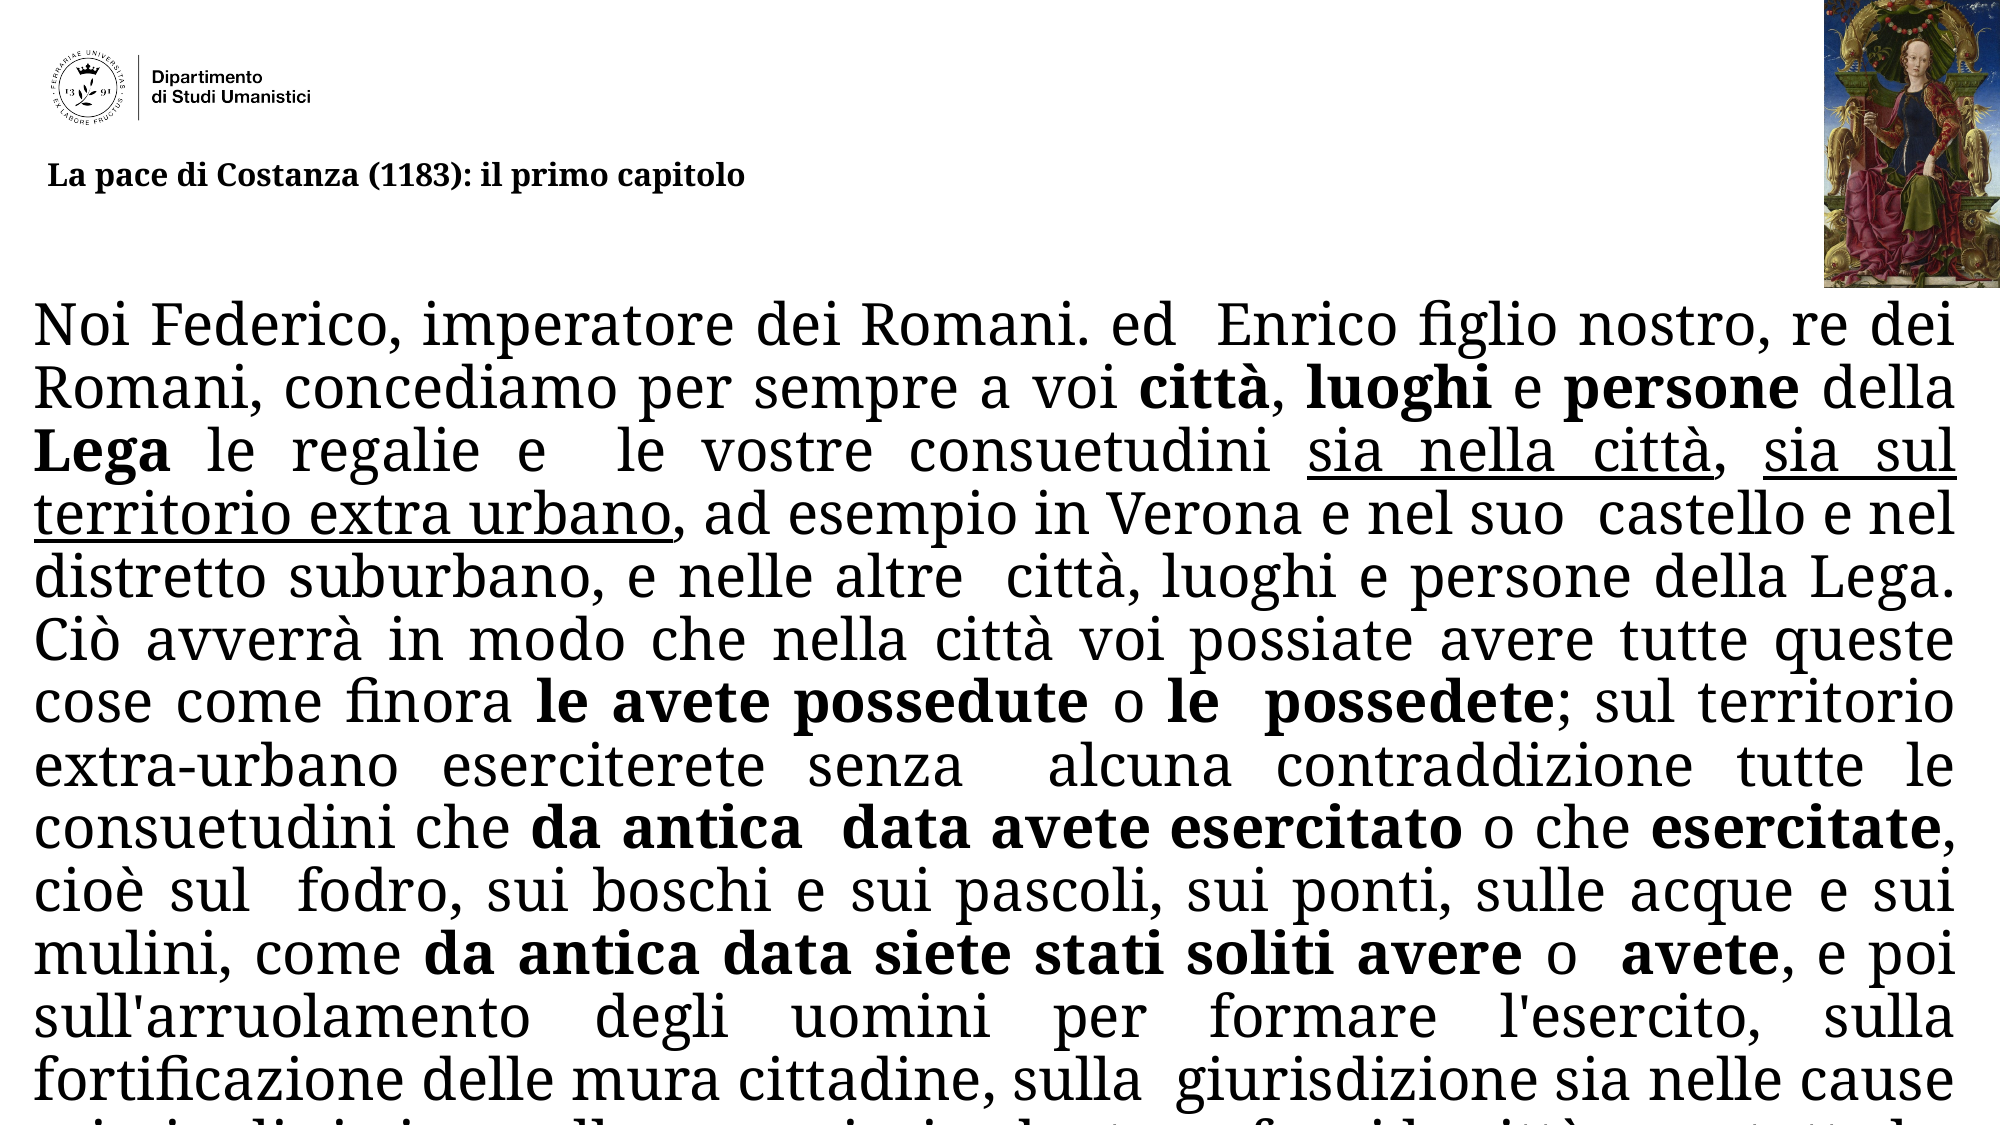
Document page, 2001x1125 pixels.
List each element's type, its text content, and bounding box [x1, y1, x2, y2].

picture [51, 50, 310, 125]
title La pace di Costanza (1183): il primo capitolo [32, 119, 1452, 267]
list Noi Federico, imperatore dei Romani. ed Enrico figlio nostro, re dei Romani, concediamo per sempre a voi città, luoghi e persone della Lega le regalie e le vostre consuetudini sia nella città, sia sul territorio extra urbano, ad esempio in Verona e nel suo castello e nel distretto suburbano, e nelle altre città, luoghi e persone della Lega. Ciò avverrà in modo che nella città voi possiate avere tutte queste cose come finora le avete possedute o le possedete; sul territorio extra-urbano eserciterete senza alcuna contraddizione tutte le consuetudini che da antica data avete esercitato o che esercitate, cioè sul fodro, sui boschi e sui pascoli, sui ponti, sulle acque e sui mulini, come da antica data siete stati soliti avere o avete, e poi sull'arruolamento degli uomini per formare l'esercito, sulla fortificazione delle mura cittadine, sulla giurisdizione sia nelle cause criminali sia in quelle pecuniarie, dentro e fuori la città, e su tutte le altre materie che riguardano l'interesse delle città. [18, 287, 1972, 1125]
picture [1823, 0, 2000, 288]
